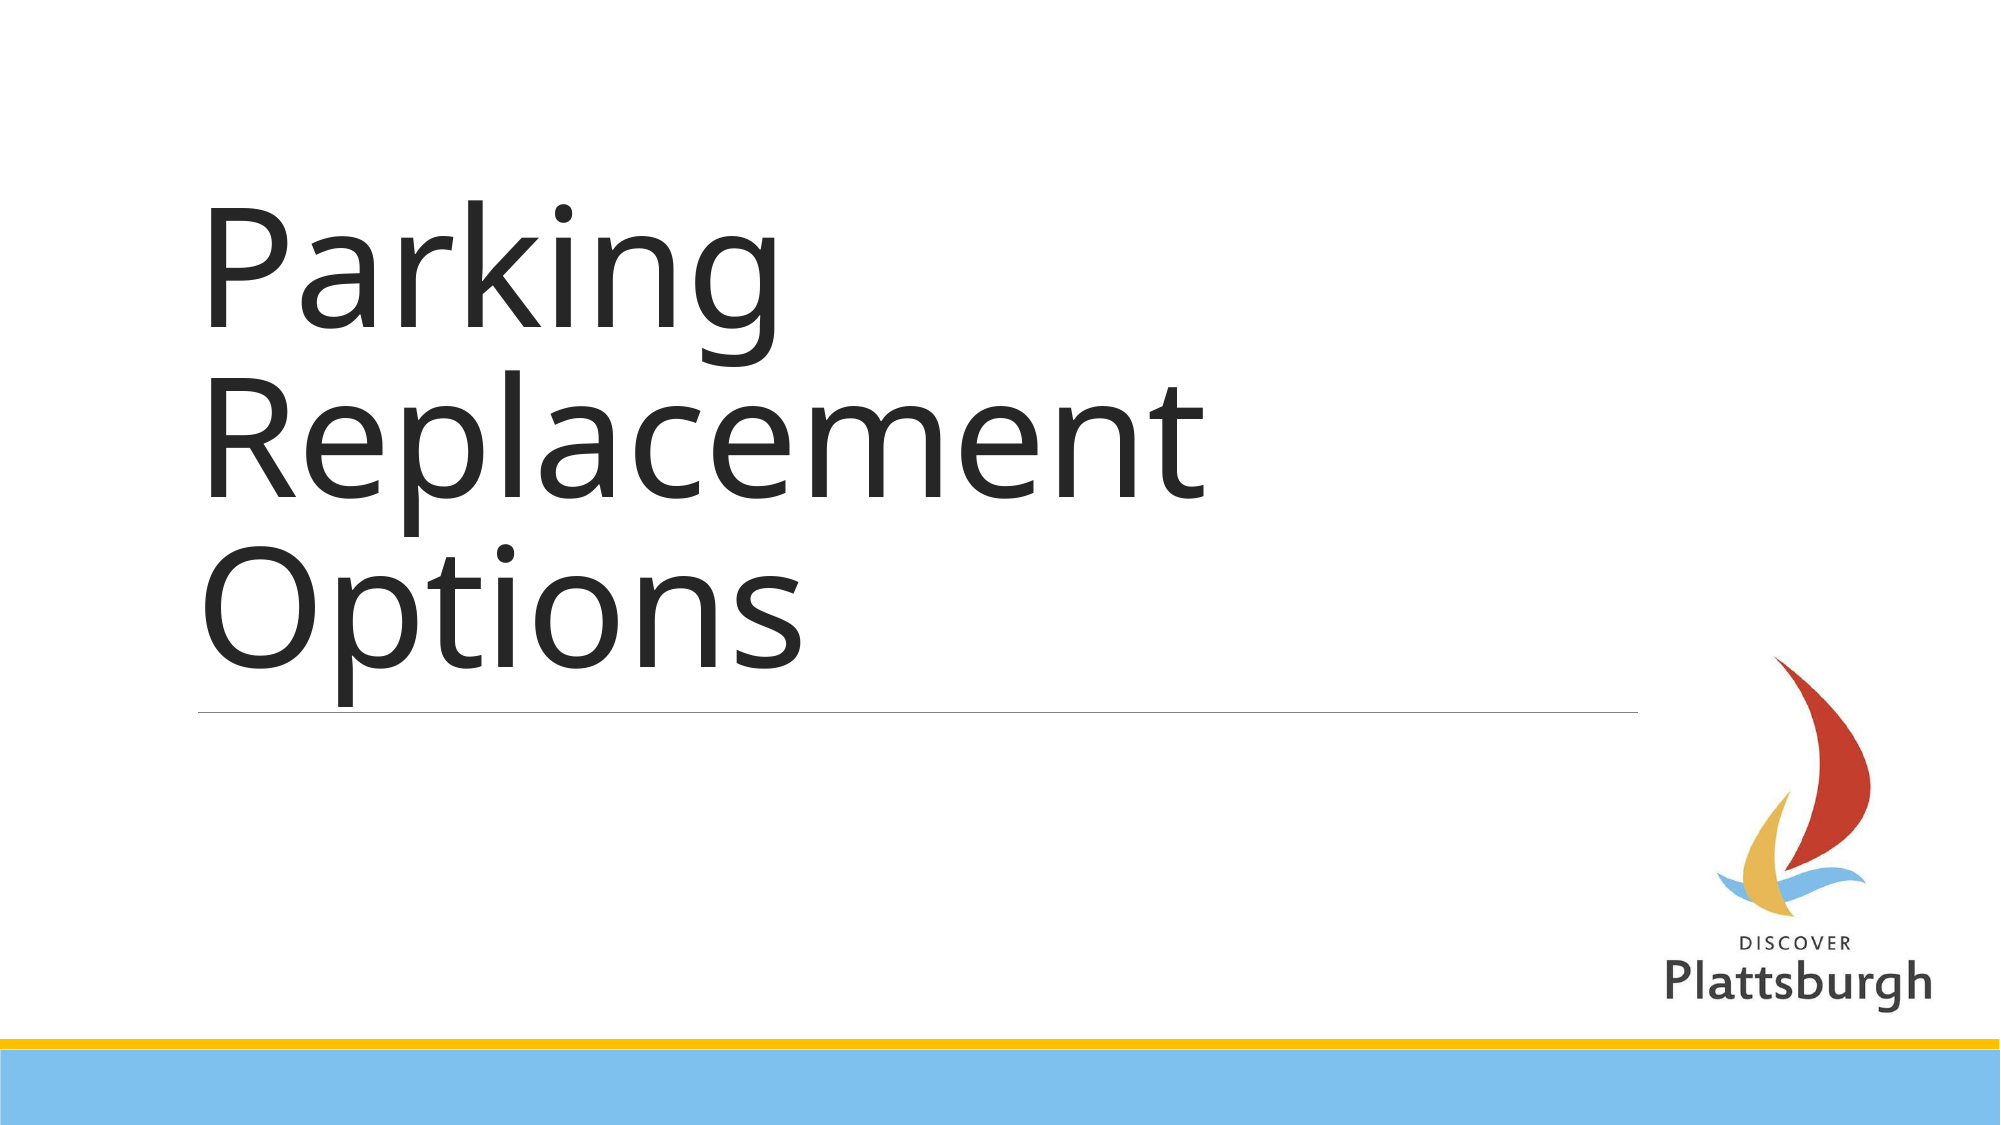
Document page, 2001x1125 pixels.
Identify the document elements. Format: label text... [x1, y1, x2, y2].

title Parking Replacement Options [180, 124, 1830, 710]
picture [1637, 644, 1960, 1027]
